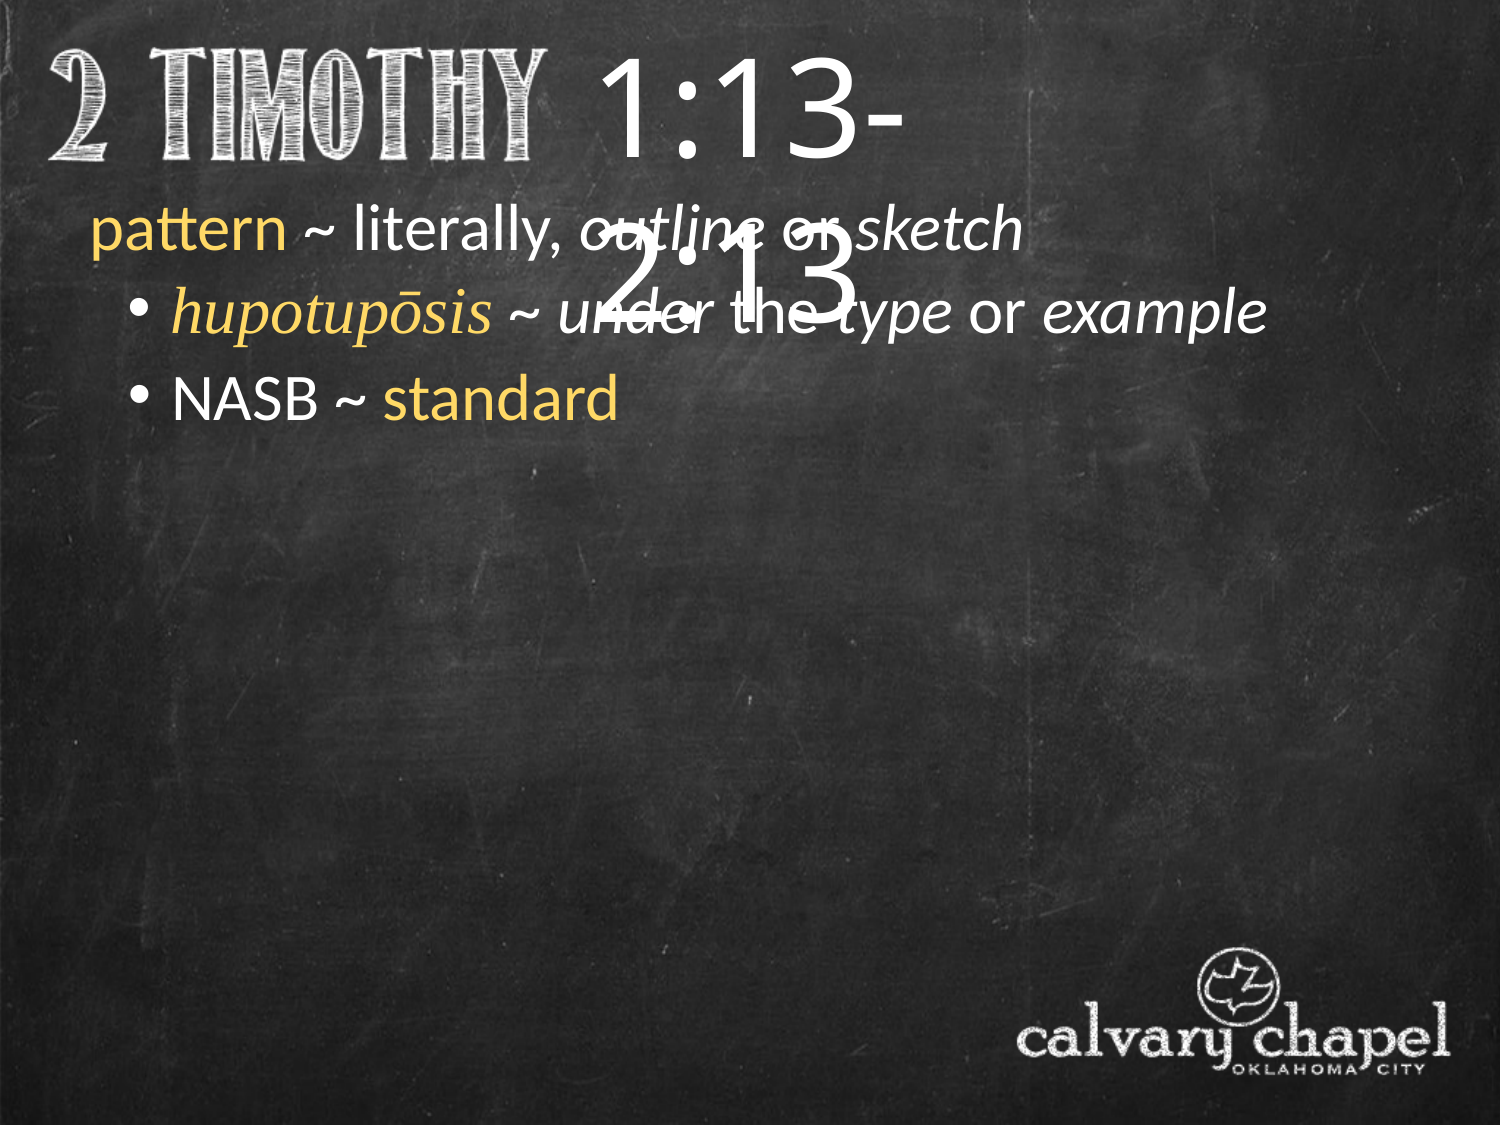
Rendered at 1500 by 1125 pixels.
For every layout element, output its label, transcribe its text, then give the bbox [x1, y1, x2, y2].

picture [0, 0, 1500, 1125]
text_box hupotupōsis ~ under the type or example [112, 259, 1431, 355]
text_box NASB ~ standard [113, 346, 1432, 441]
text_box pattern ~ literally, outline or sketch [74, 176, 1425, 271]
text_box 1:13-2:13 [576, 12, 1053, 176]
